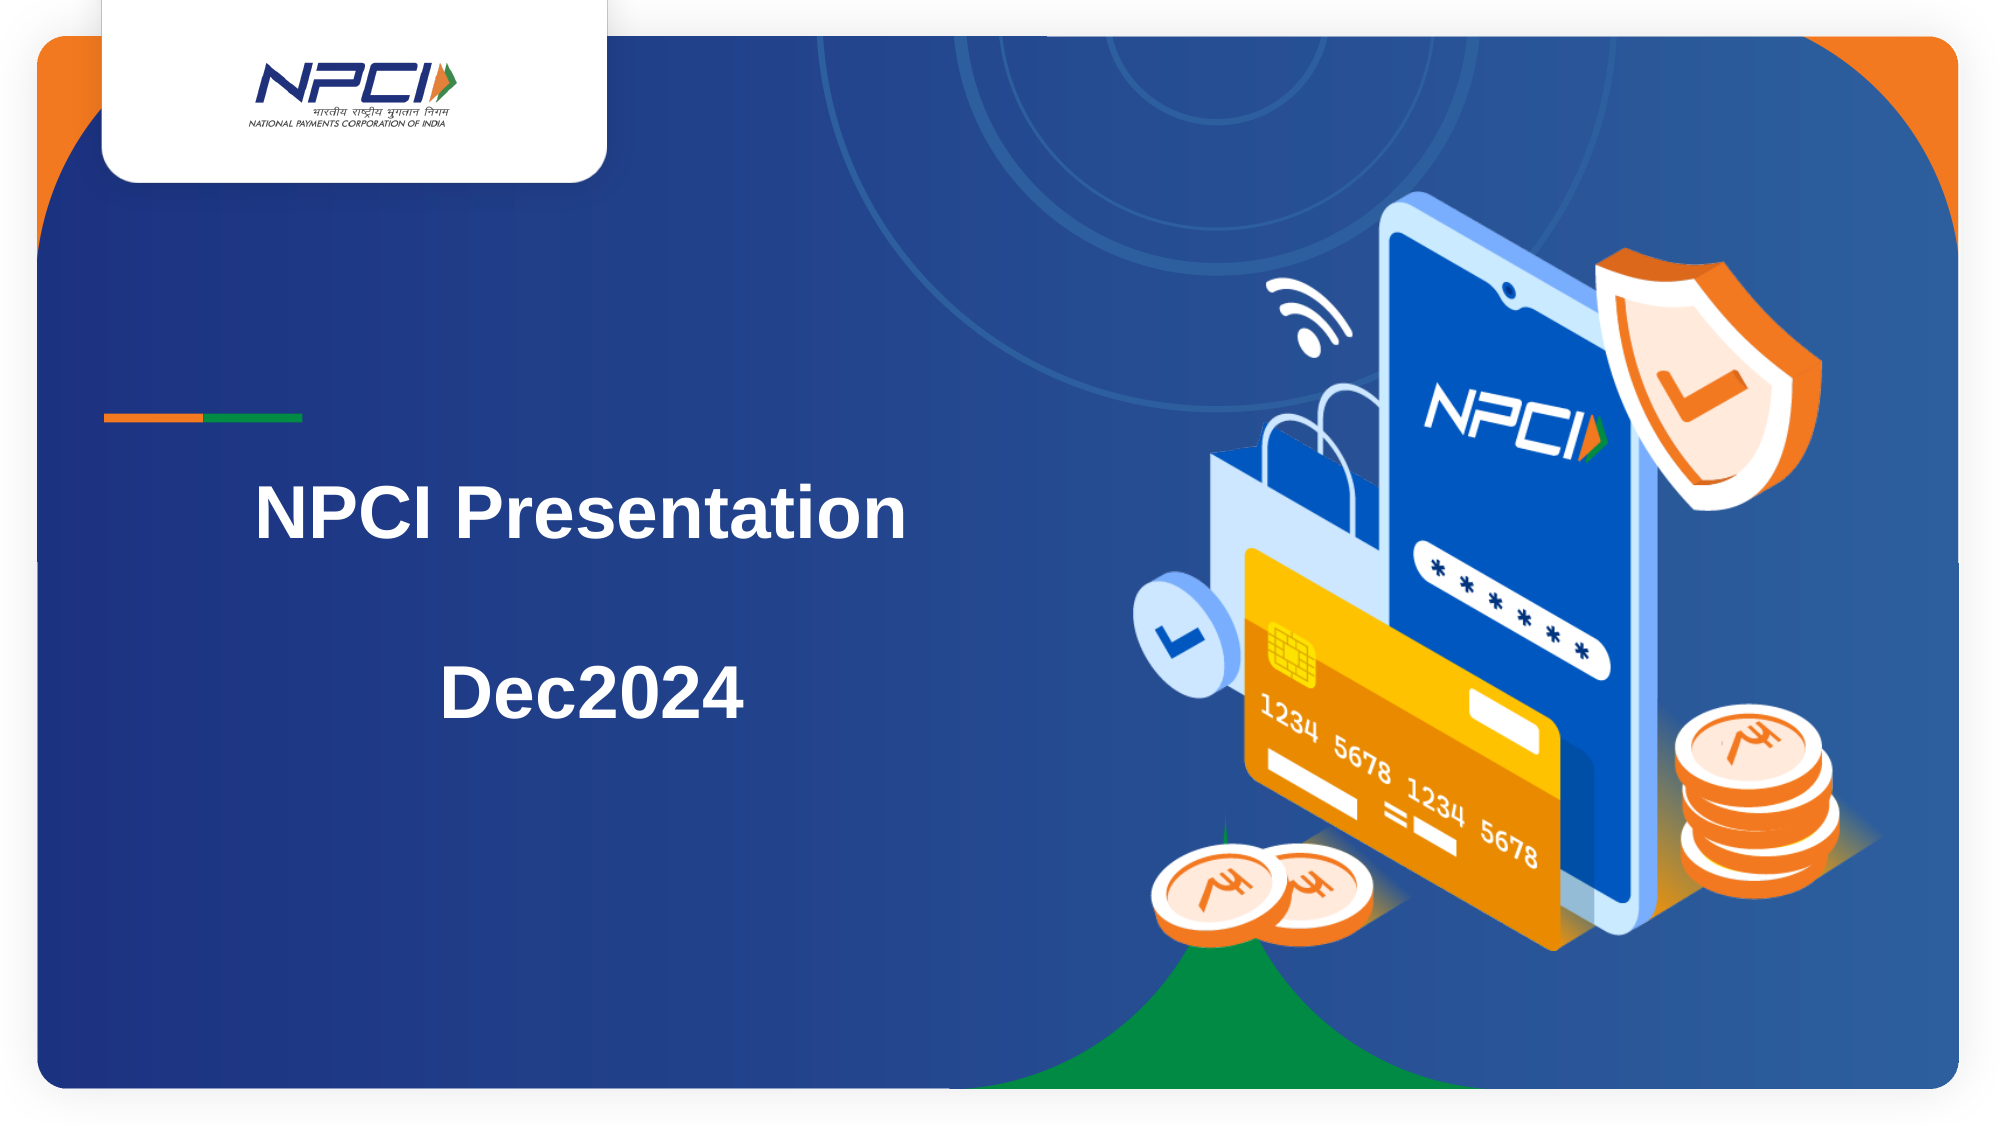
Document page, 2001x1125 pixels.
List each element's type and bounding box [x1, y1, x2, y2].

text_box [104, 413, 303, 423]
picture [37, 0, 1959, 1089]
